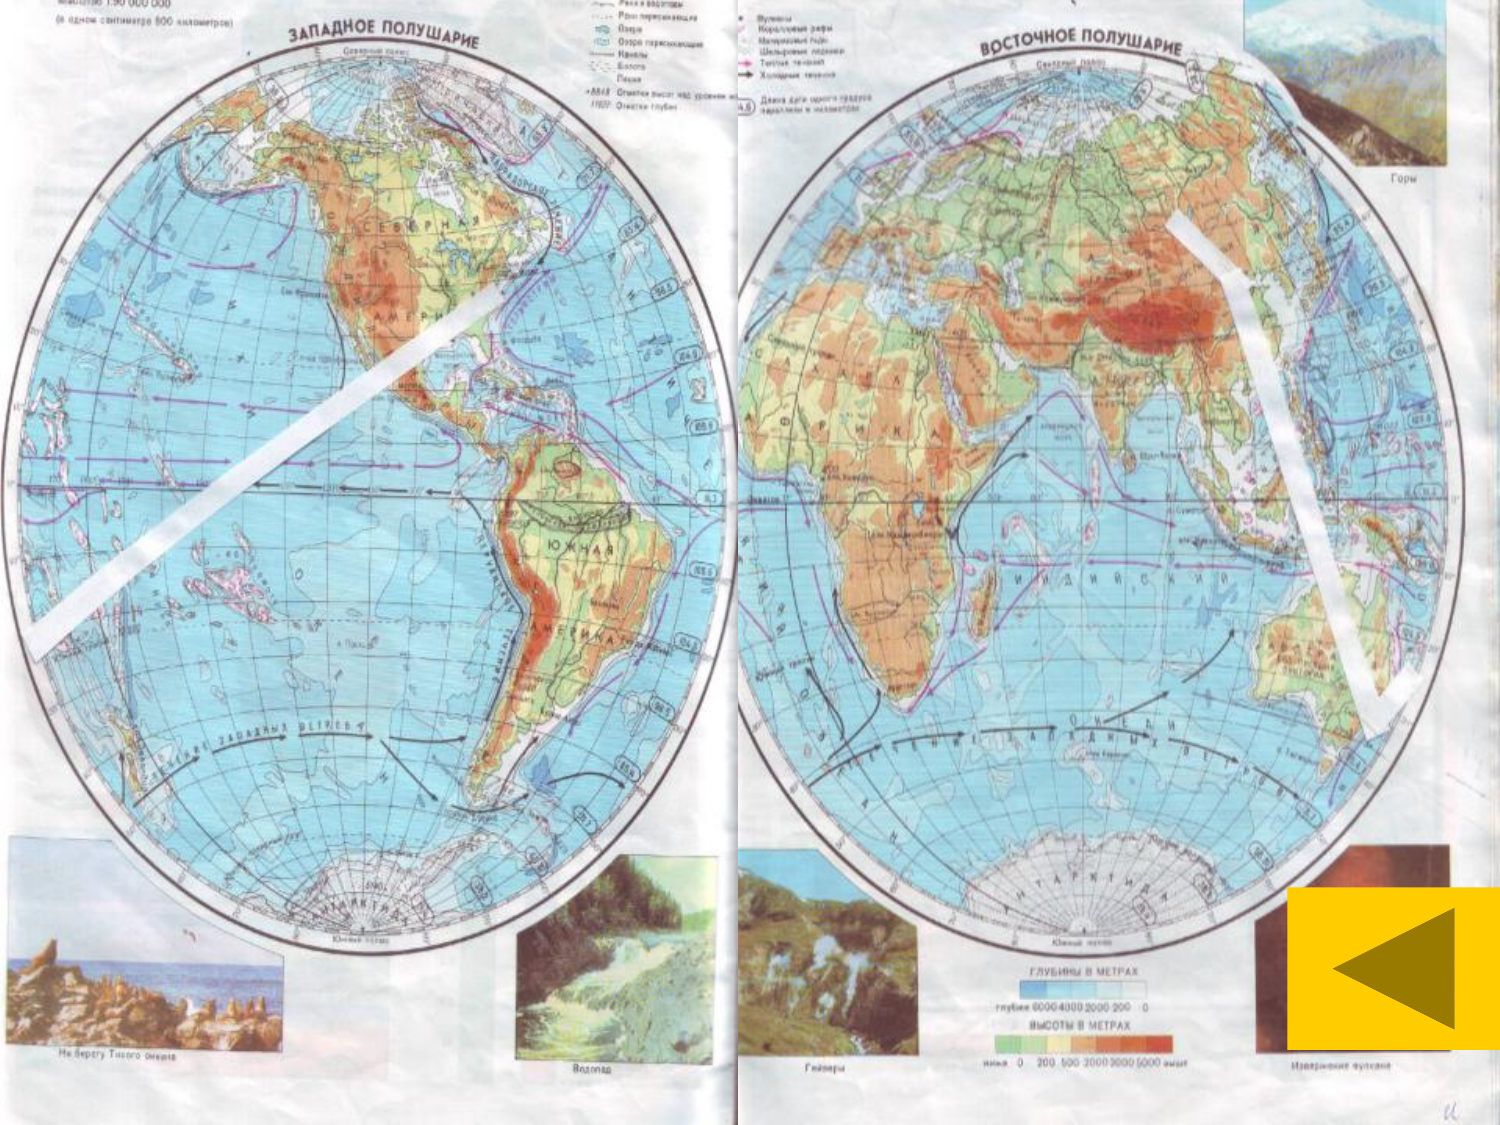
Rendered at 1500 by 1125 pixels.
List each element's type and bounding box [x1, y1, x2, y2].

list [740, 0, 1500, 1125]
list [0, 0, 739, 1125]
